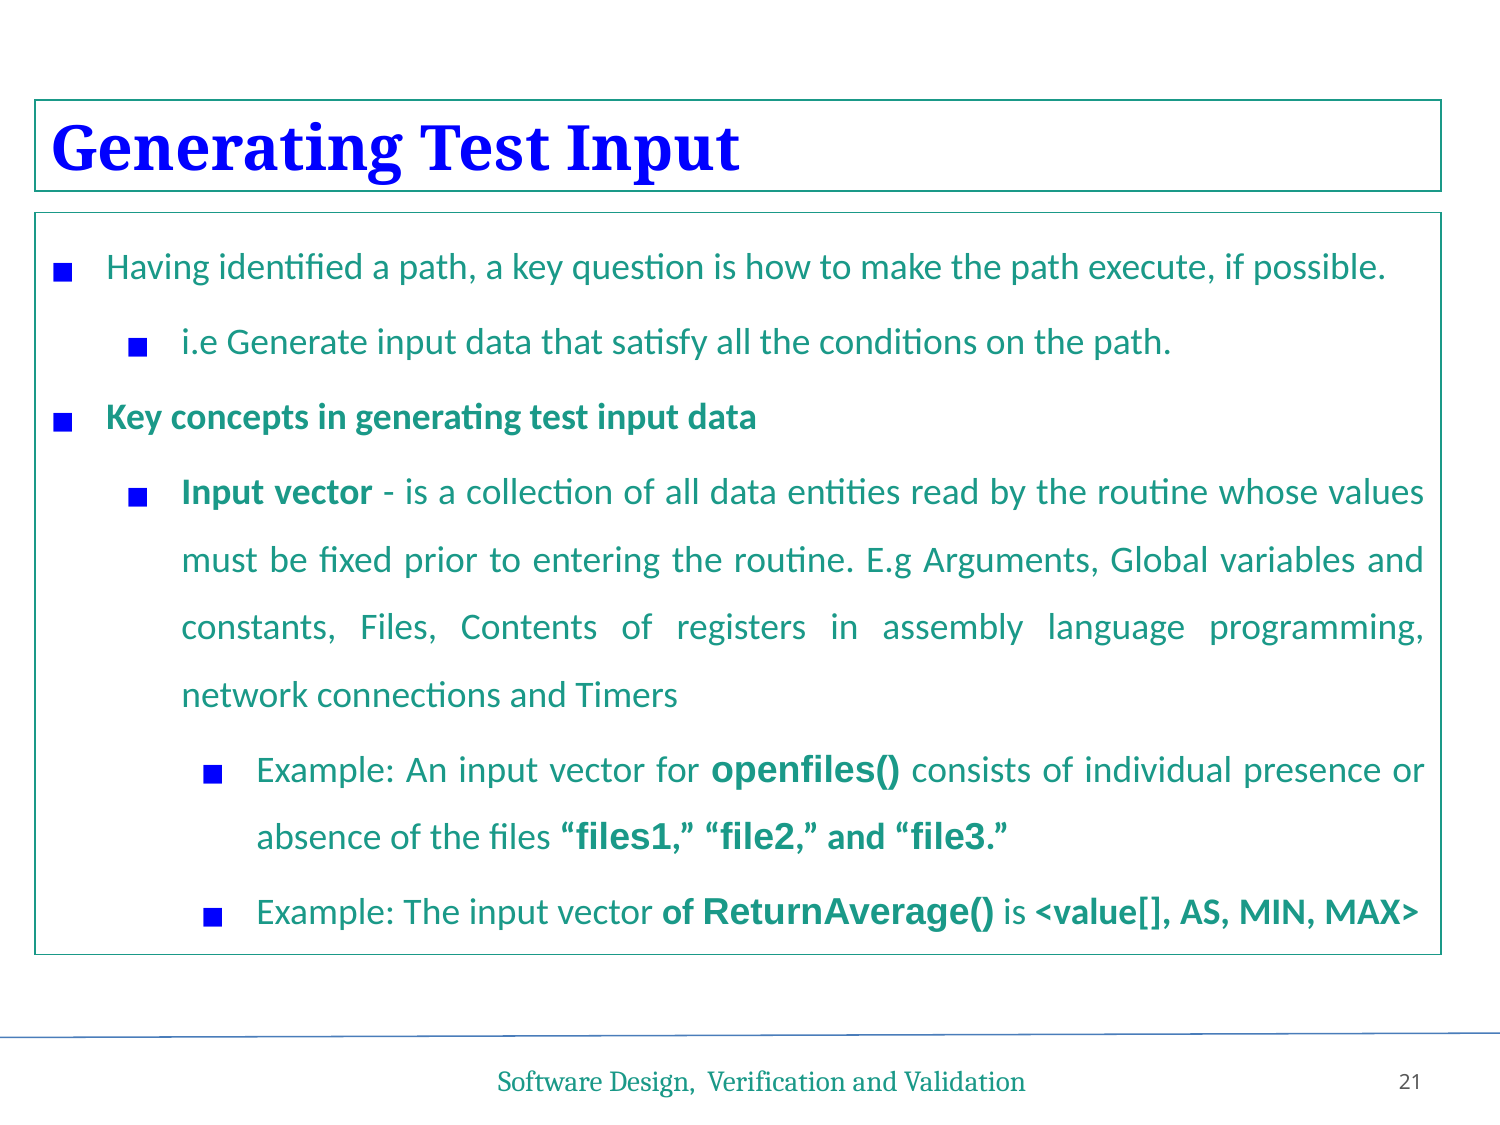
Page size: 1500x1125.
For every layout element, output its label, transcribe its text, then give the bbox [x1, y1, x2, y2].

text_box Generating Test Input [35, 99, 1441, 191]
text_box Having identified a path, a key question is how to make the path execute, if possible. i.e Generate input data that satisfy all the conditions on the path. Key concepts in generating test input data Input vector - is a collection of all data entities read by the routine whose values must be fixed prior to entering the routine. E.g Arguments, Global variables and constants, Files, Contents of registers in assembly language programming, network connections and Timers Example: An input vector for openfiles() consists of individual presence or absence of the files “files1,” “file2,” and “file3.” Example: The input vector of ReturnAverage() is <value[], AS, MIN, MAX> [35, 212, 1441, 955]
slide_number 21 [1250, 1052, 1438, 1113]
footer Software Design, Verification and Validation [275, 1047, 1250, 1113]
